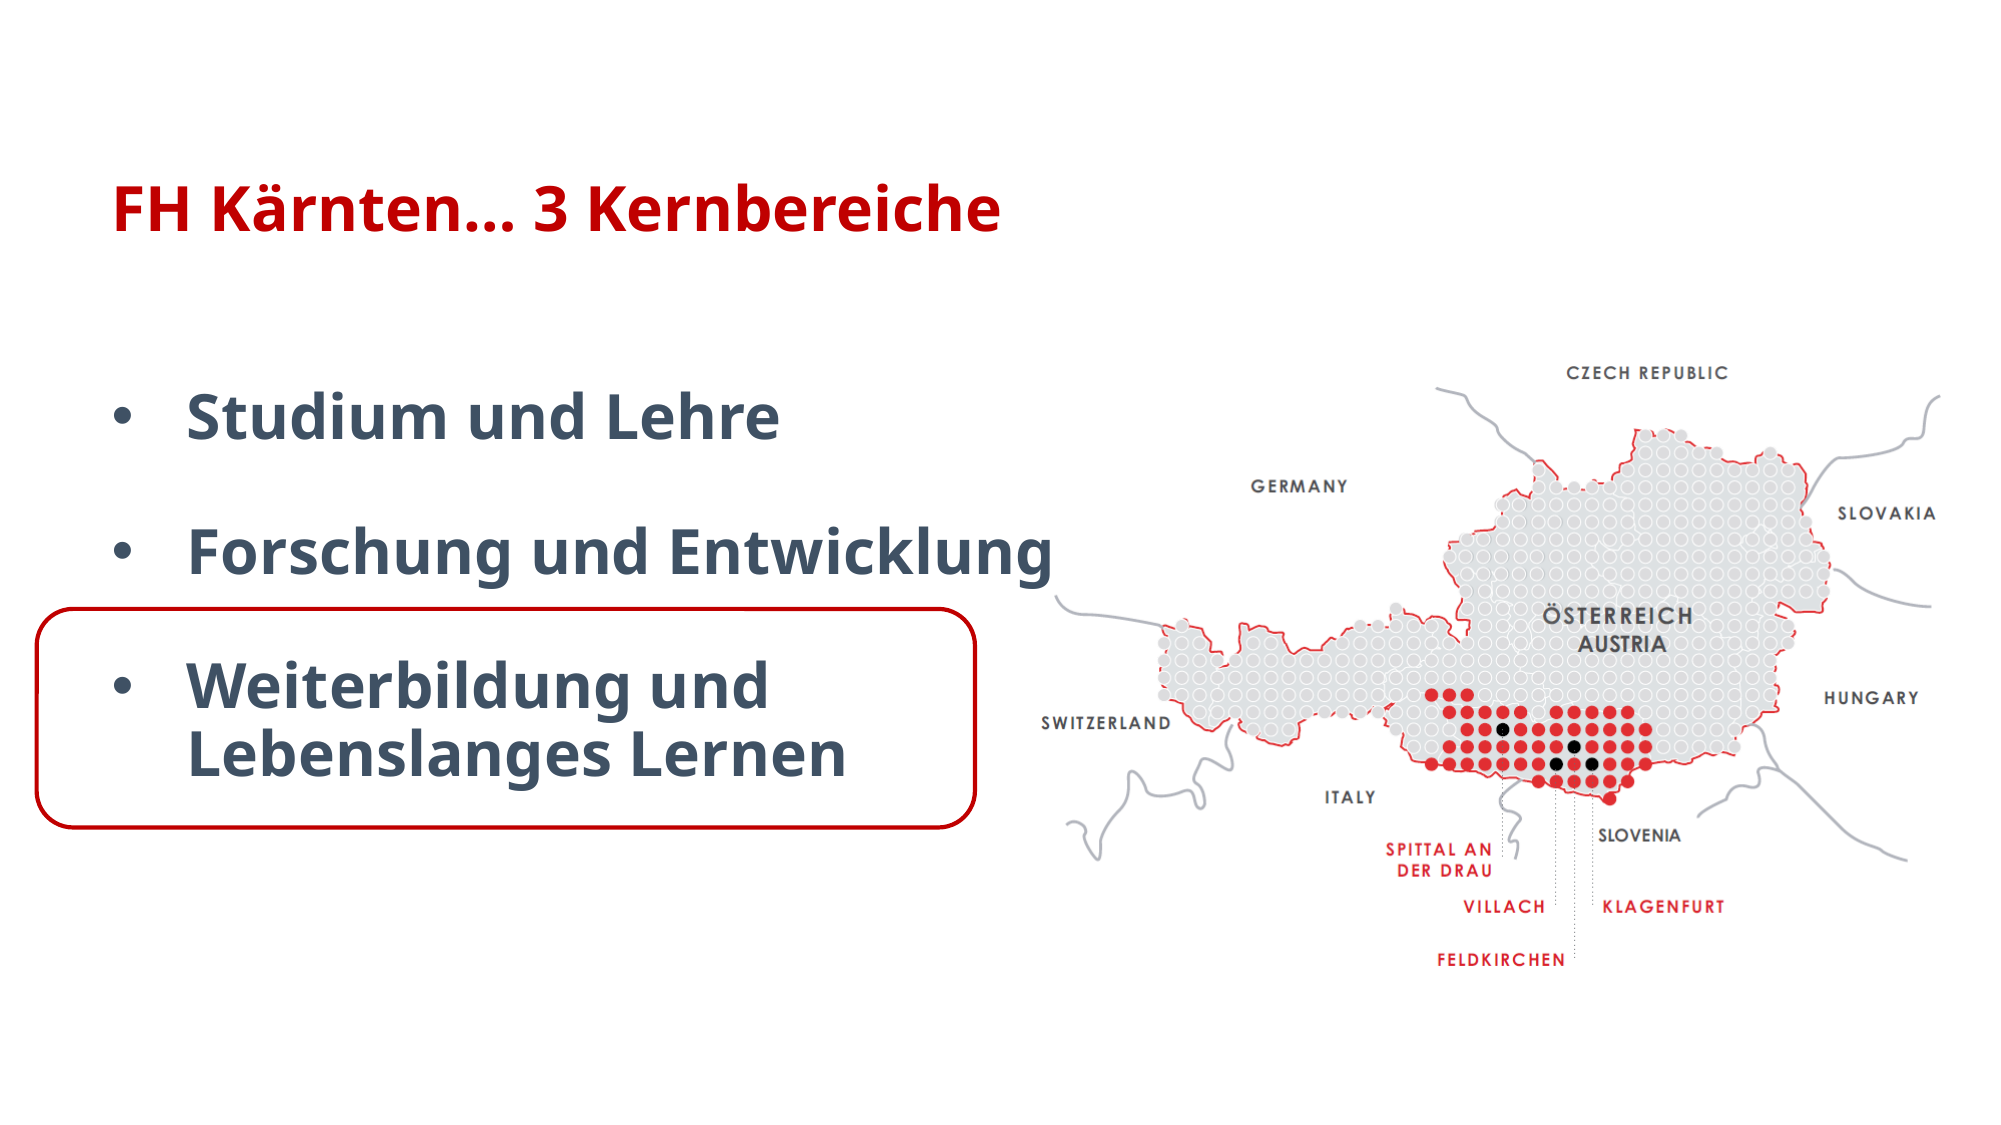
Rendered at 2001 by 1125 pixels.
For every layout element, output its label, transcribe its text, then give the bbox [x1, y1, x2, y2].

text_box Studium und Lehre Forschung und Entwicklung Weiterbildung und Lebenslanges Lernen [96, 235, 1981, 1117]
text_box [36, 608, 976, 829]
picture [1038, 356, 2000, 995]
text_box FH Kärnten… 3 Kernbereiche [96, 135, 1981, 235]
